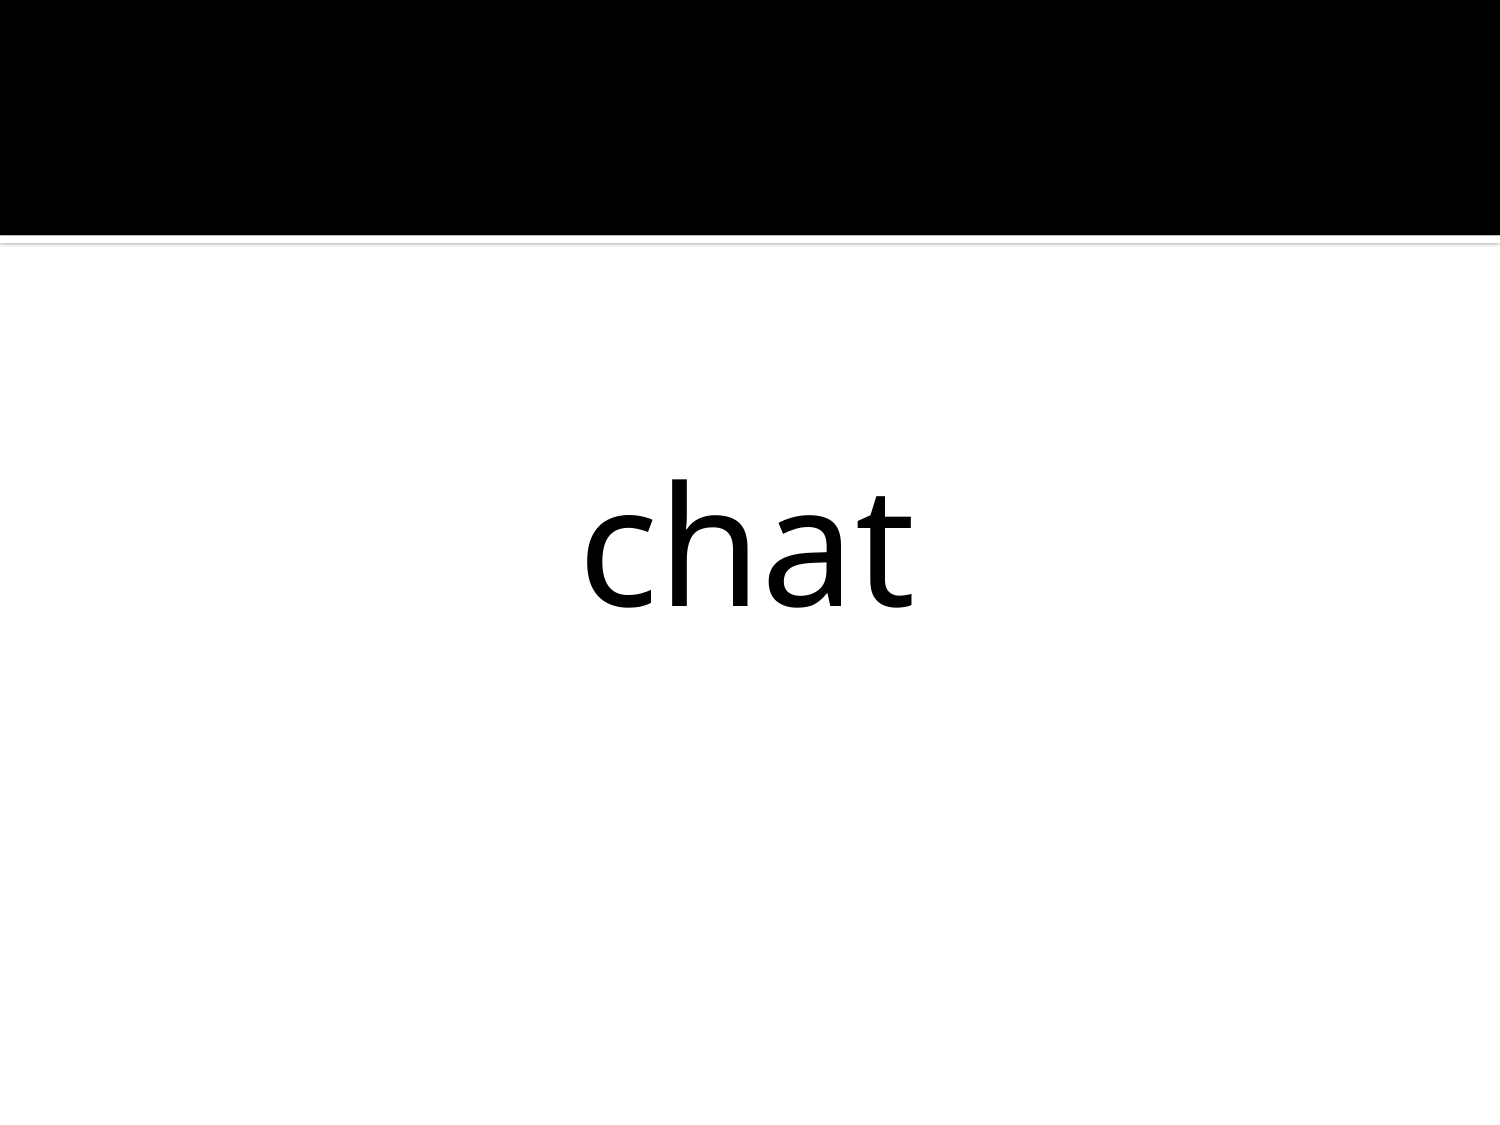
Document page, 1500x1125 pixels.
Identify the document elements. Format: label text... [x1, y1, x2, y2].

list chat [75, 66, 1425, 1005]
